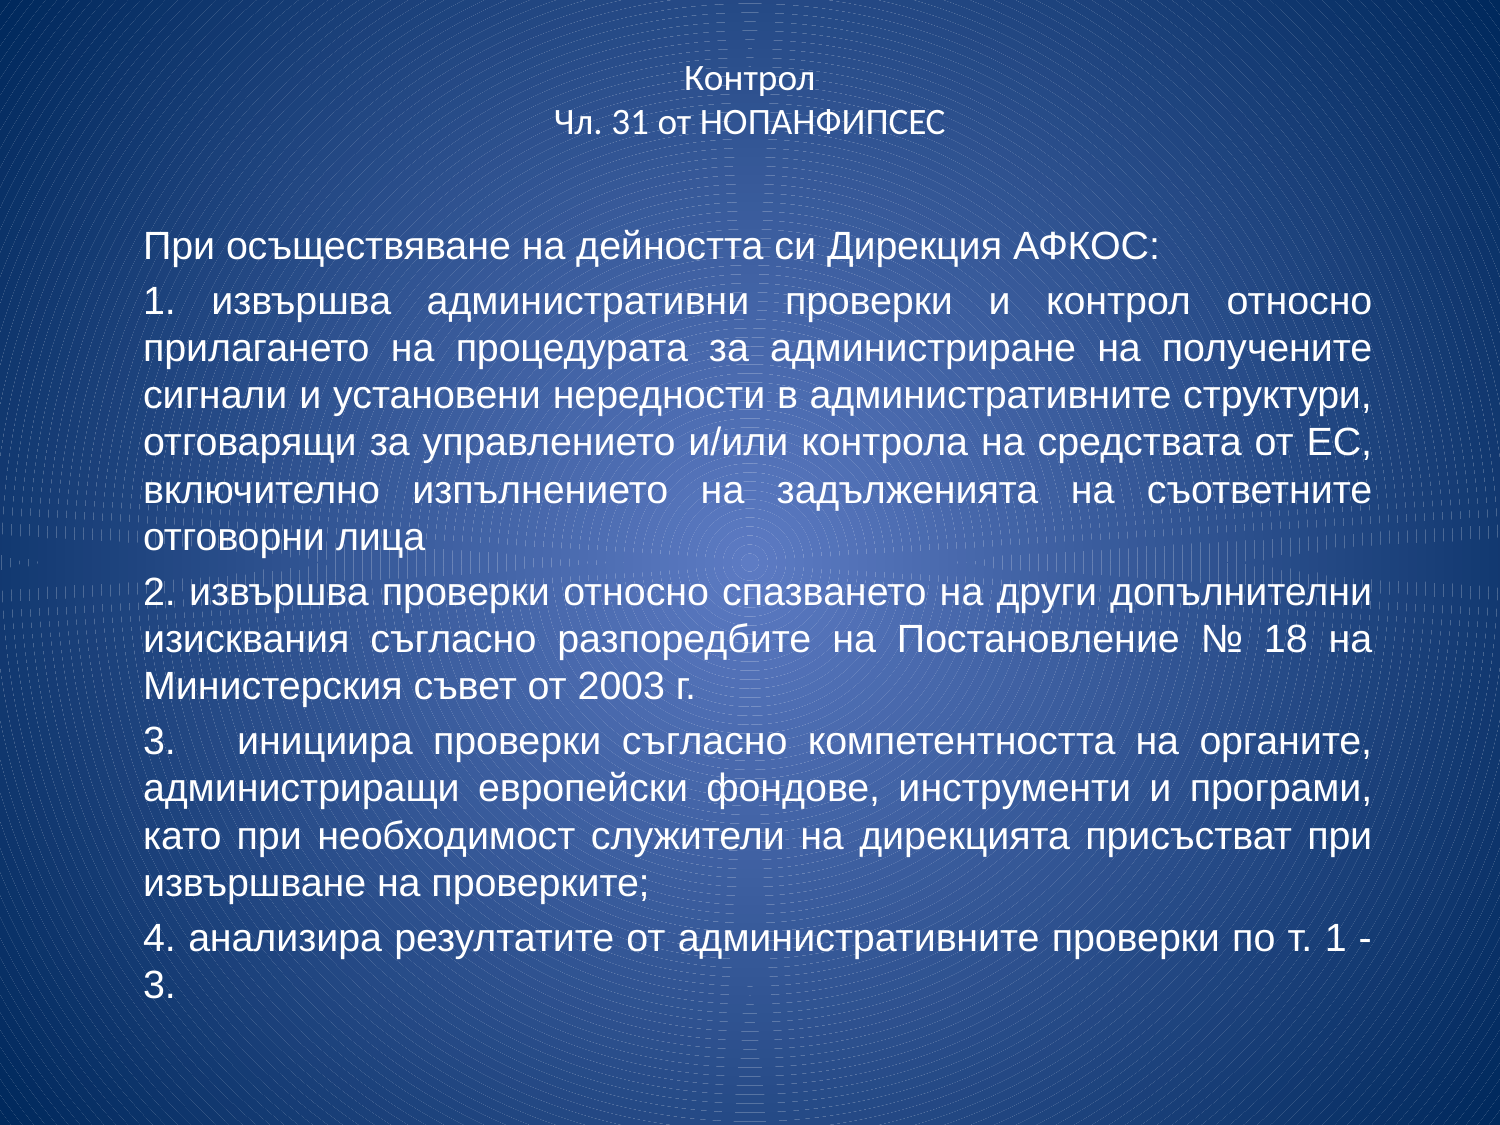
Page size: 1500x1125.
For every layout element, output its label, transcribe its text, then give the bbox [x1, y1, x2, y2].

title Контрол Чл. 31 от НОПАНФИПСЕС [75, 45, 1425, 150]
list При осъществяване на дейността си Дирекция АФКОС: 1. извършва административни проверки и контрол относно прилагането на процедурата за администриране на получените сигнали и установени нередности в административните структури, отговарящи за управлението и/или контрола на средствата от ЕС, включително изпълнението на задълженията на съответните отговорни лица 2. извършва проверки относно спазването на други допълнителни изисквания съгласно разпоредбите на Постановление № 18 на Министерския съвет от 2003 г. 3. инициира проверки съгласно компетентността на органите, администриращи европейски фондове, инструменти и програми, като при необходимост служители на дирекцията присъстват при извършване на проверките; 4. анализира резултатите от административните проверки по т. 1 - 3. [75, 212, 1388, 1030]
